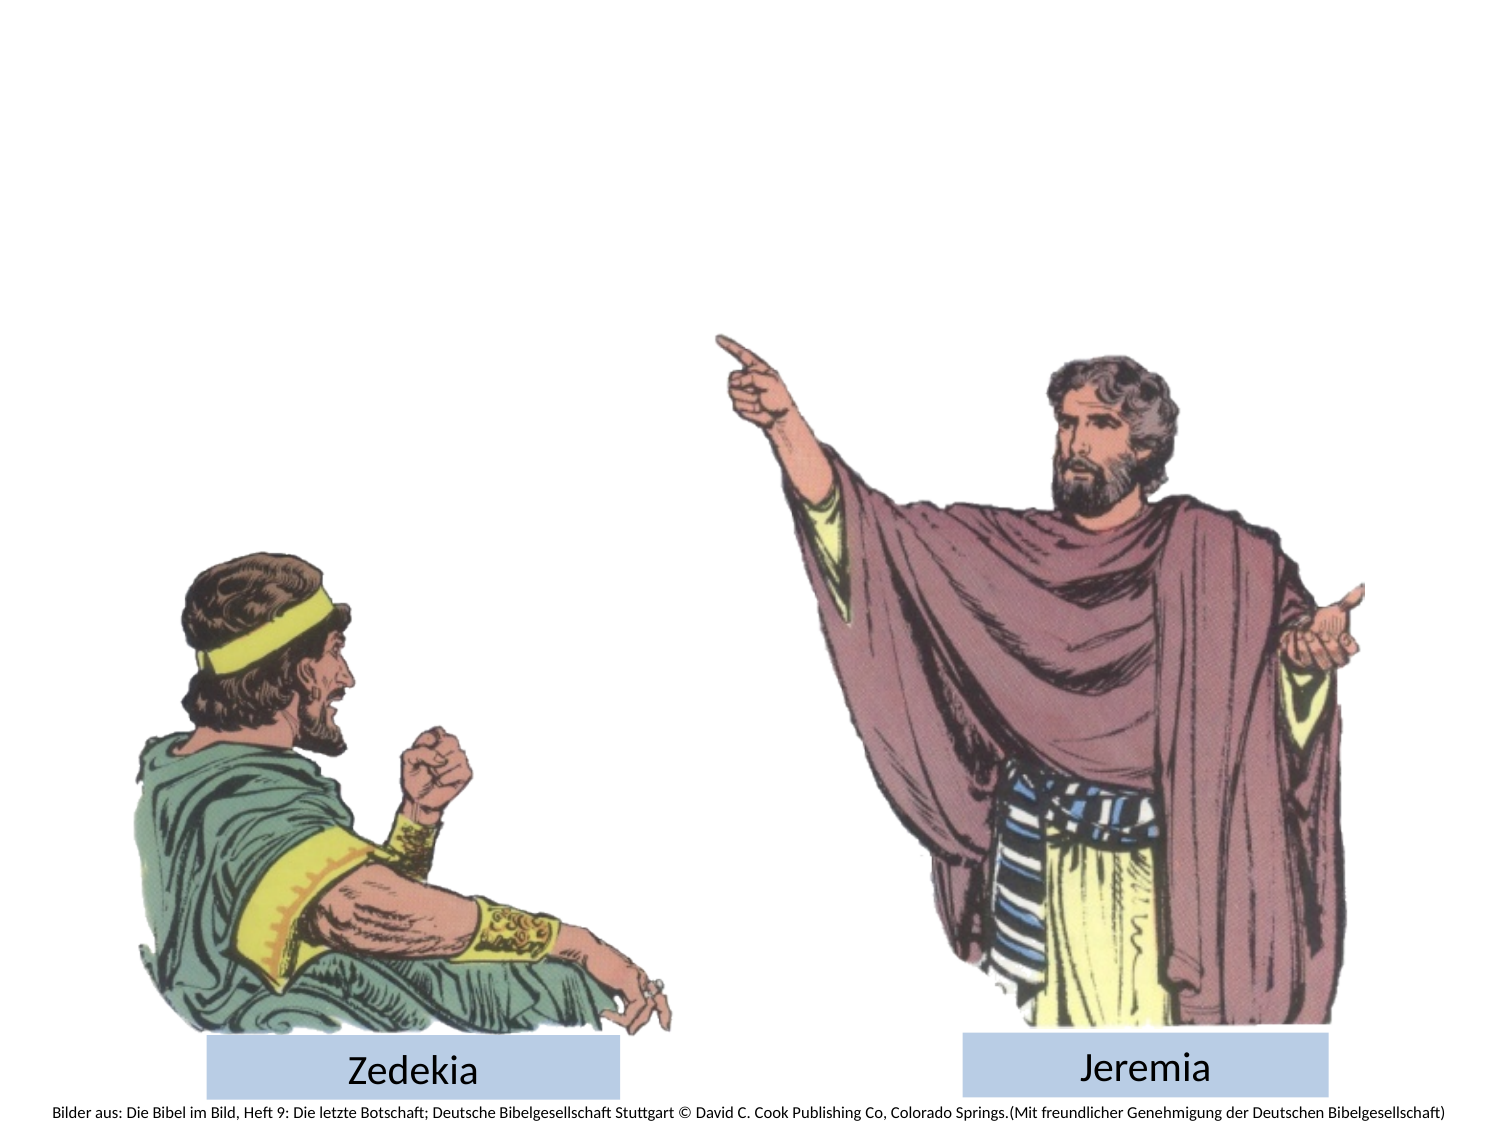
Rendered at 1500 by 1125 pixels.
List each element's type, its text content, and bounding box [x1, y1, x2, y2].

picture [702, 326, 1365, 1029]
text_box Bilder aus: Die Bibel im Bild, Heft 9: Die letzte Botschaft; Deutsche Bibelgesellschaft Stuttgart © David C. Cook Publishing Co, Colorado Springs.(Mit freundlicher Genehmigung der Deutschen Bibelgesellschaft) [0, 1094, 1500, 1125]
text_box Jeremia [962, 1038, 1329, 1094]
picture [123, 545, 680, 1040]
text_box Zedekia [206, 1049, 621, 1094]
